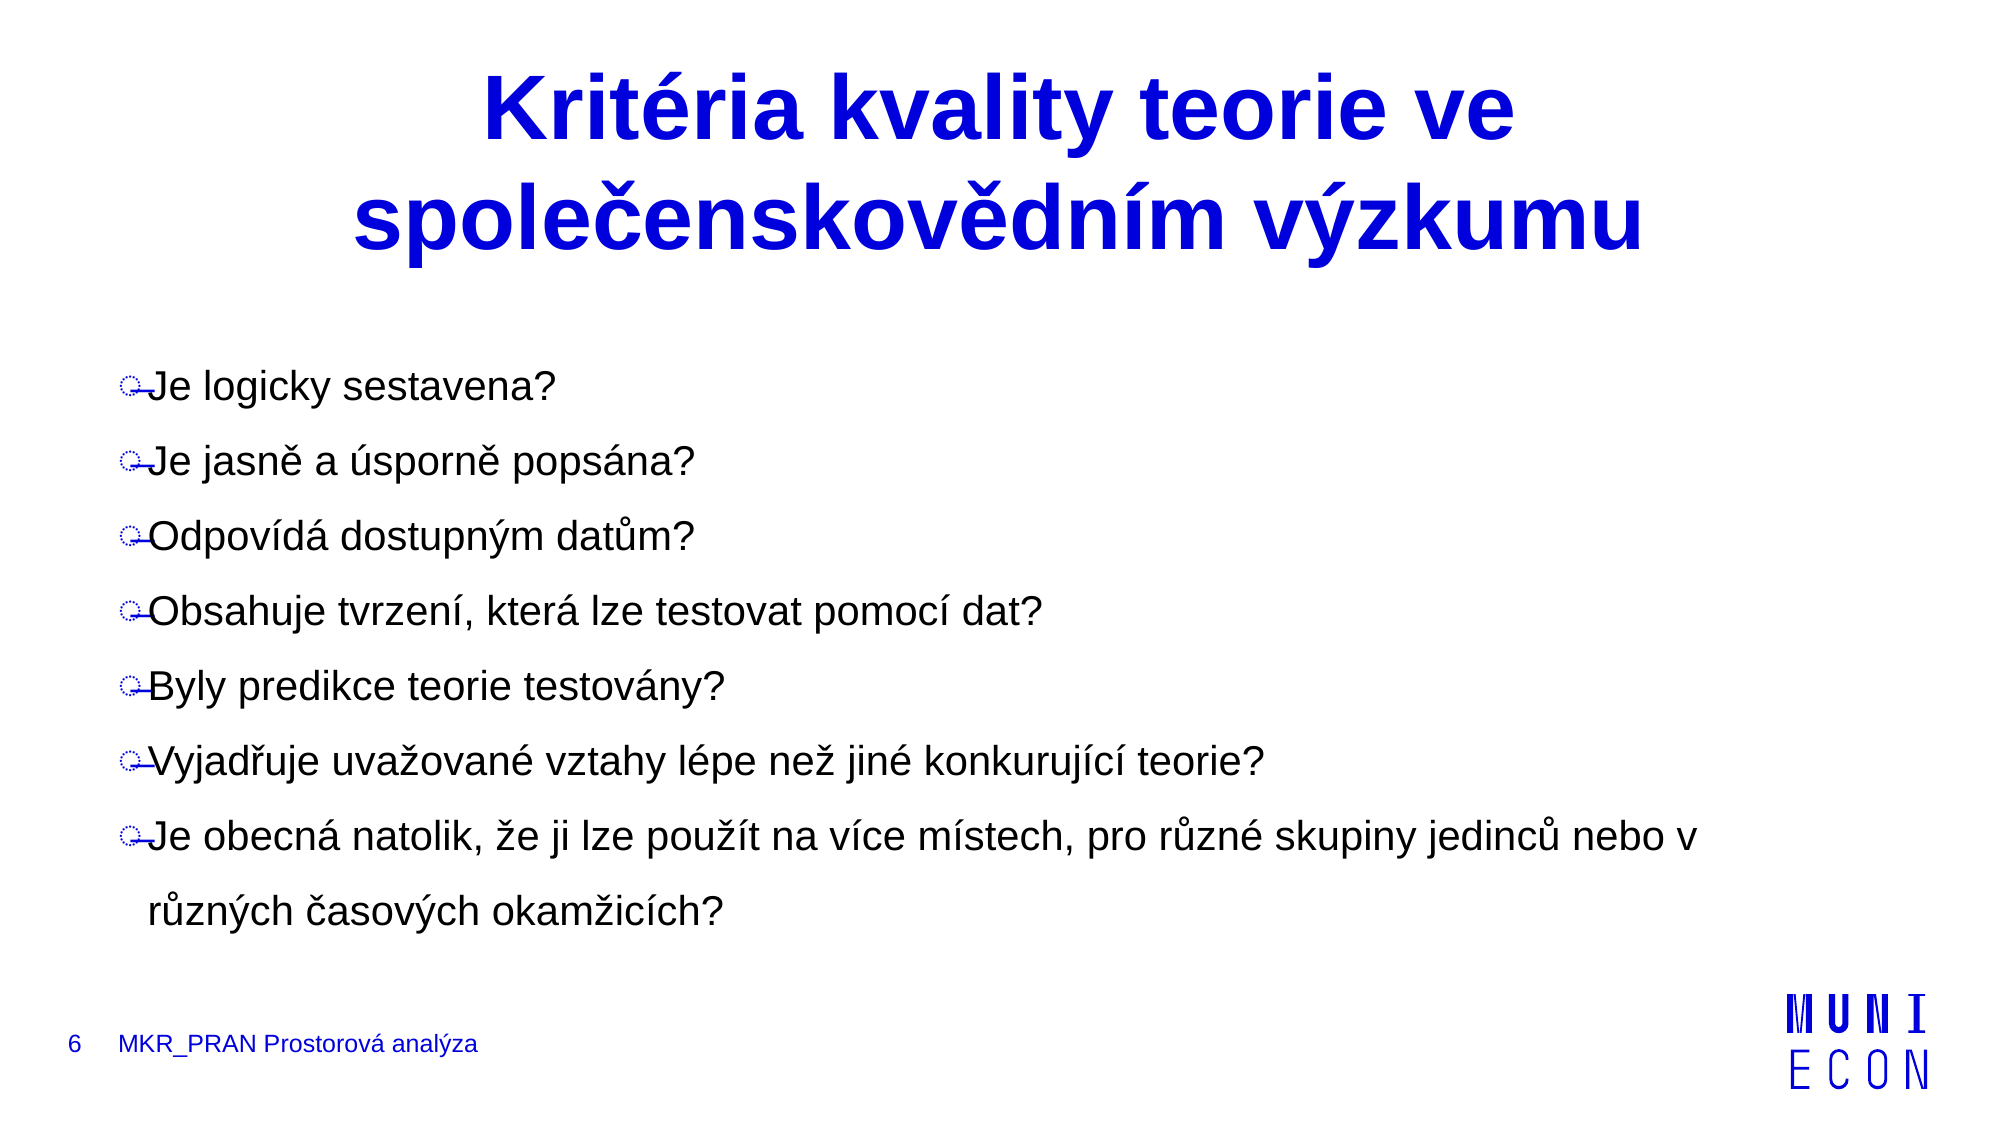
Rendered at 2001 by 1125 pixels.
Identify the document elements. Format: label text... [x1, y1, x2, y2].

footer MKR_PRAN Prostorová analýza [118, 1047, 1418, 1063]
slide_number 6 [67, 1021, 110, 1063]
title Kritéria kvality teorie ve společenskovědním výzkumu [118, 47, 1883, 210]
list Je logicky sestavena? Je jasně a úsporně popsána? Odpovídá dostupným datům? Obsahuje tvrzení, která lze testovat pomocí dat? Byly predikce teorie testovány? Vyjadřuje uvažované vztahy lépe než jiné konkurující teorie? Je obecná natolik, že ji lze použít na více místech, pro různé skupiny jedinců nebo v různých časových okamžicích? [106, 333, 1821, 1047]
